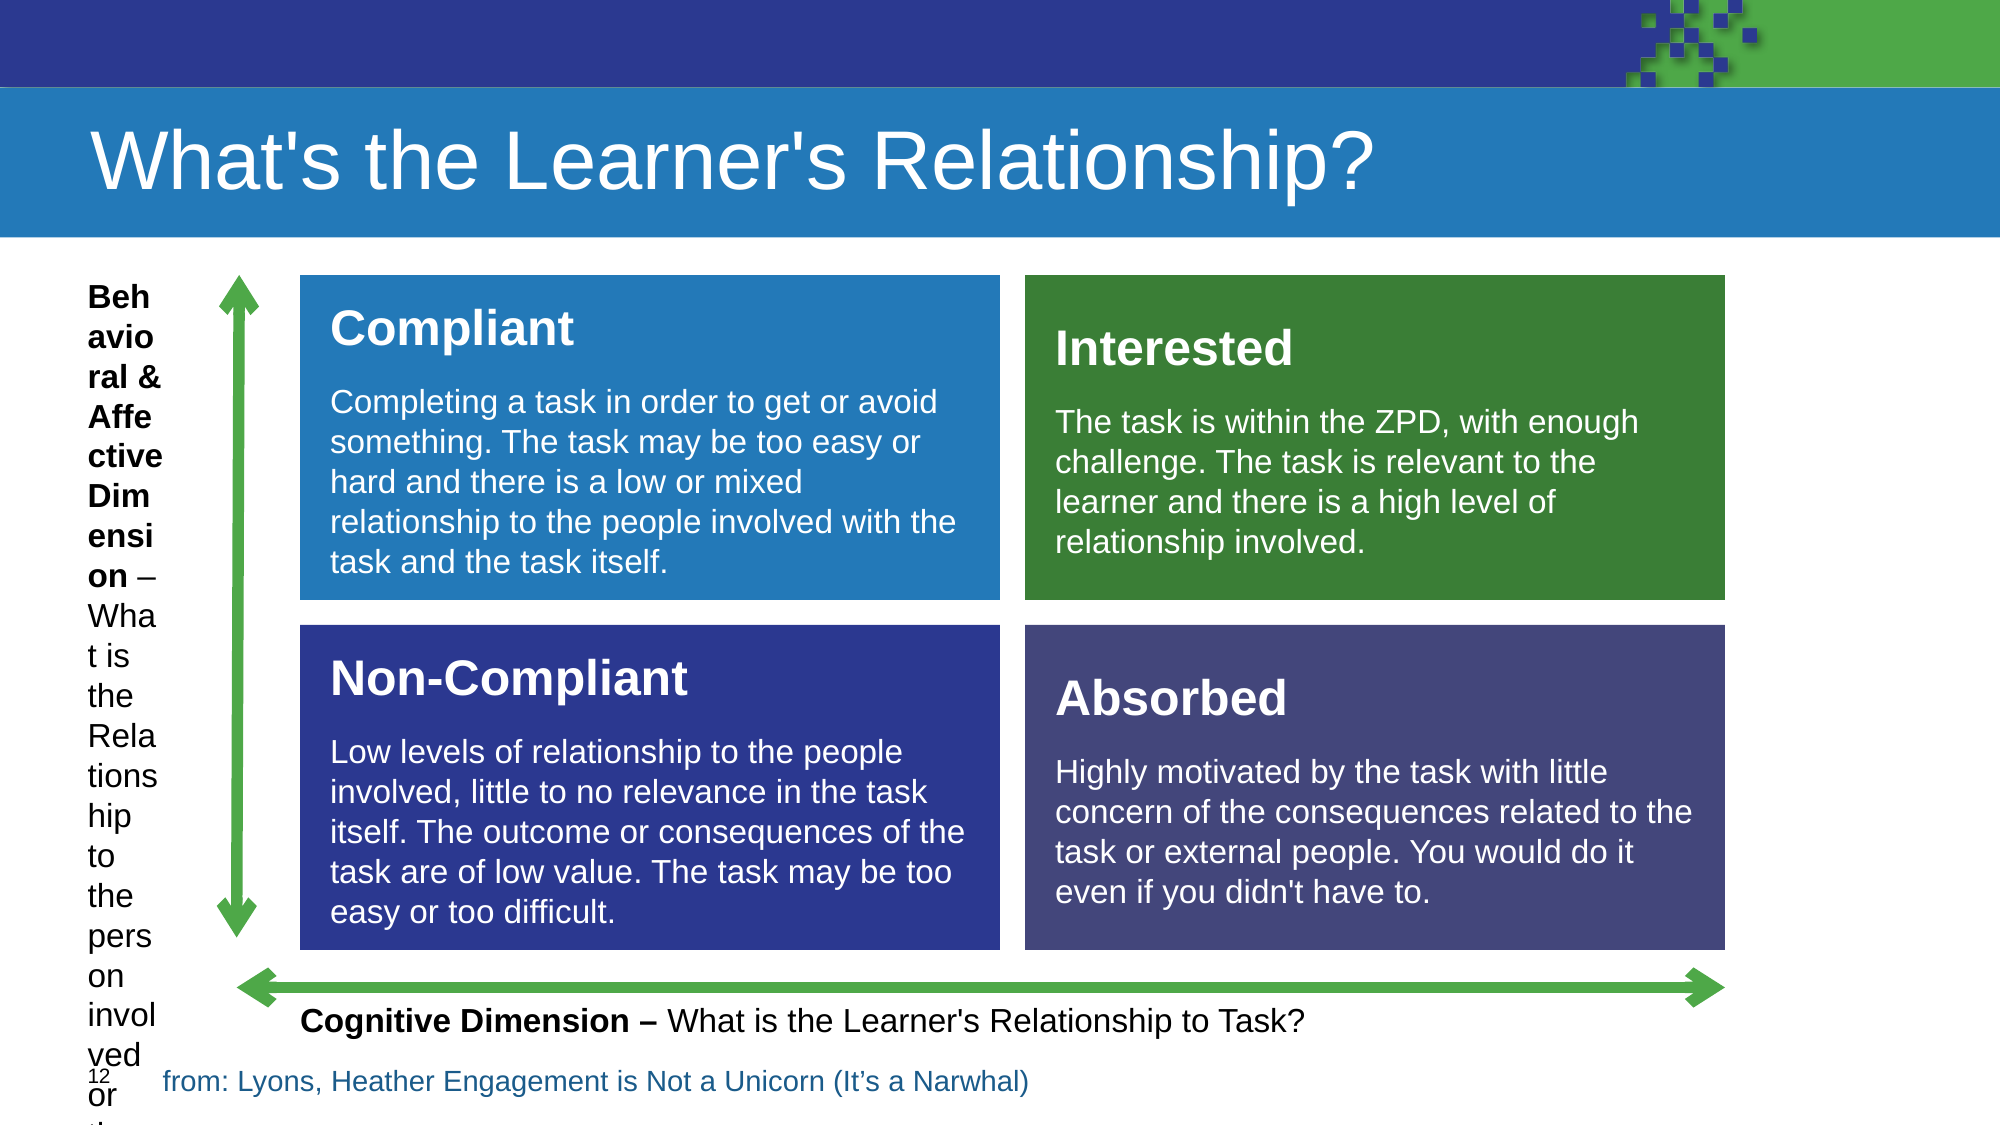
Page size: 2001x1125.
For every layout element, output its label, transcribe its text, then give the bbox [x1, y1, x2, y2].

slide_number 12 [87, 1062, 150, 1100]
text_box Interested The task is within the ZPD, with enough challenge. The task is relevant to the learner and there is a high level of relationship involved. [1025, 275, 1725, 600]
list Behavioral & Affective Dimension – What is the Relationship to the person involved or the consequence of the task? [87, 275, 165, 950]
text_box Cognitive Dimension – What is the Learner's Relationship to Task? [299, 999, 1725, 1050]
text_box Non-Compliant Low levels of relationship to the people involved, little to no relevance in the task itself. The outcome or consequences of the task are of low value. The task may be too easy or too difficult. [300, 624, 1000, 950]
list Compliant Completing a task in order to get or avoid something. The task may be too easy or hard and there is a low or mixed relationship to the people involved with the task and the task itself. [300, 275, 1000, 600]
title What's the Learner's Relationship? [0, 87, 2000, 238]
text_box Absorbed Highly motivated by the task with little concern of the consequences related to the task or external people. You would do it even if you didn't have to. [1025, 624, 1725, 950]
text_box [236, 274, 240, 938]
picture [0, 0, 1757, 87]
list from: Lyons, Heather Engagement is Not a Unicorn (It’s a Narwhal) [162, 1062, 1913, 1098]
